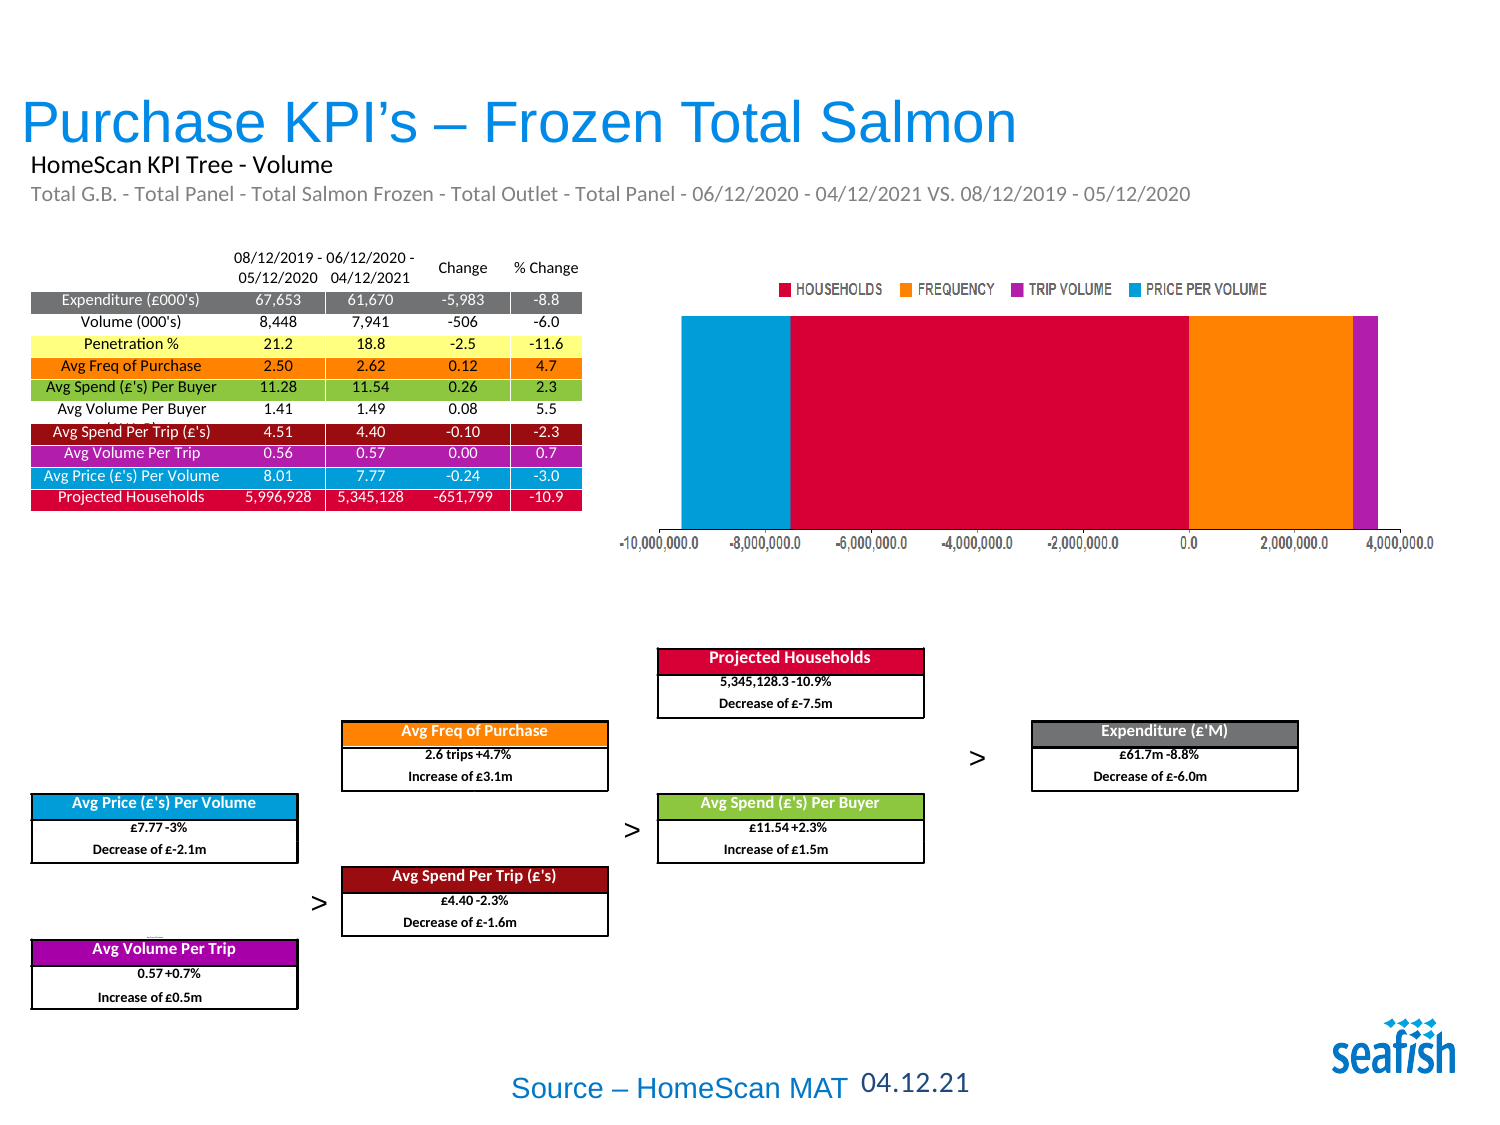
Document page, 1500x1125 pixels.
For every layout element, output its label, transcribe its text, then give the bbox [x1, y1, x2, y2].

text_box Purchase KPI’s – Frozen Total Salmon [6, 76, 1034, 122]
picture [0, 122, 1500, 1074]
text_box Source – HomeScan MAT [6, 1061, 864, 1112]
picture [734, 1067, 1096, 1109]
